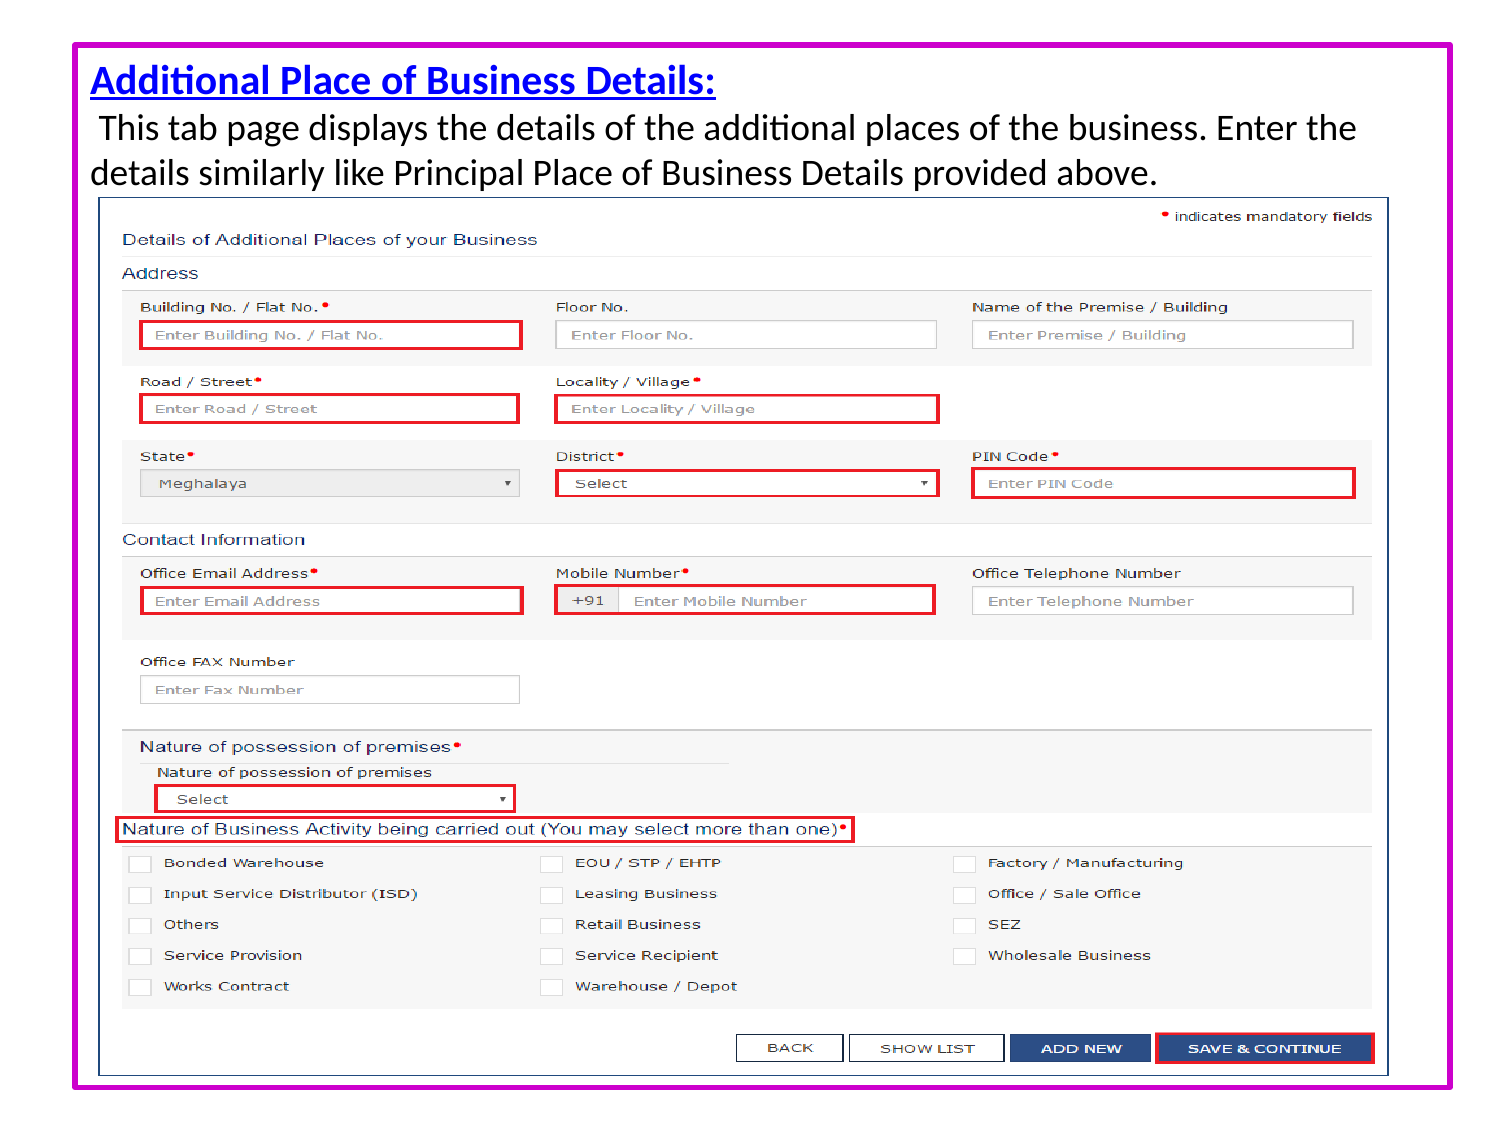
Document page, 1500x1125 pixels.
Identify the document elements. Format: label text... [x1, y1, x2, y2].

title Additional Place of Business Details: This tab page displays the details of the additional places of the business. Enter the details similarly like Principal Place of Business Details provided above. [75, 45, 1450, 1088]
picture [99, 198, 1388, 1076]
